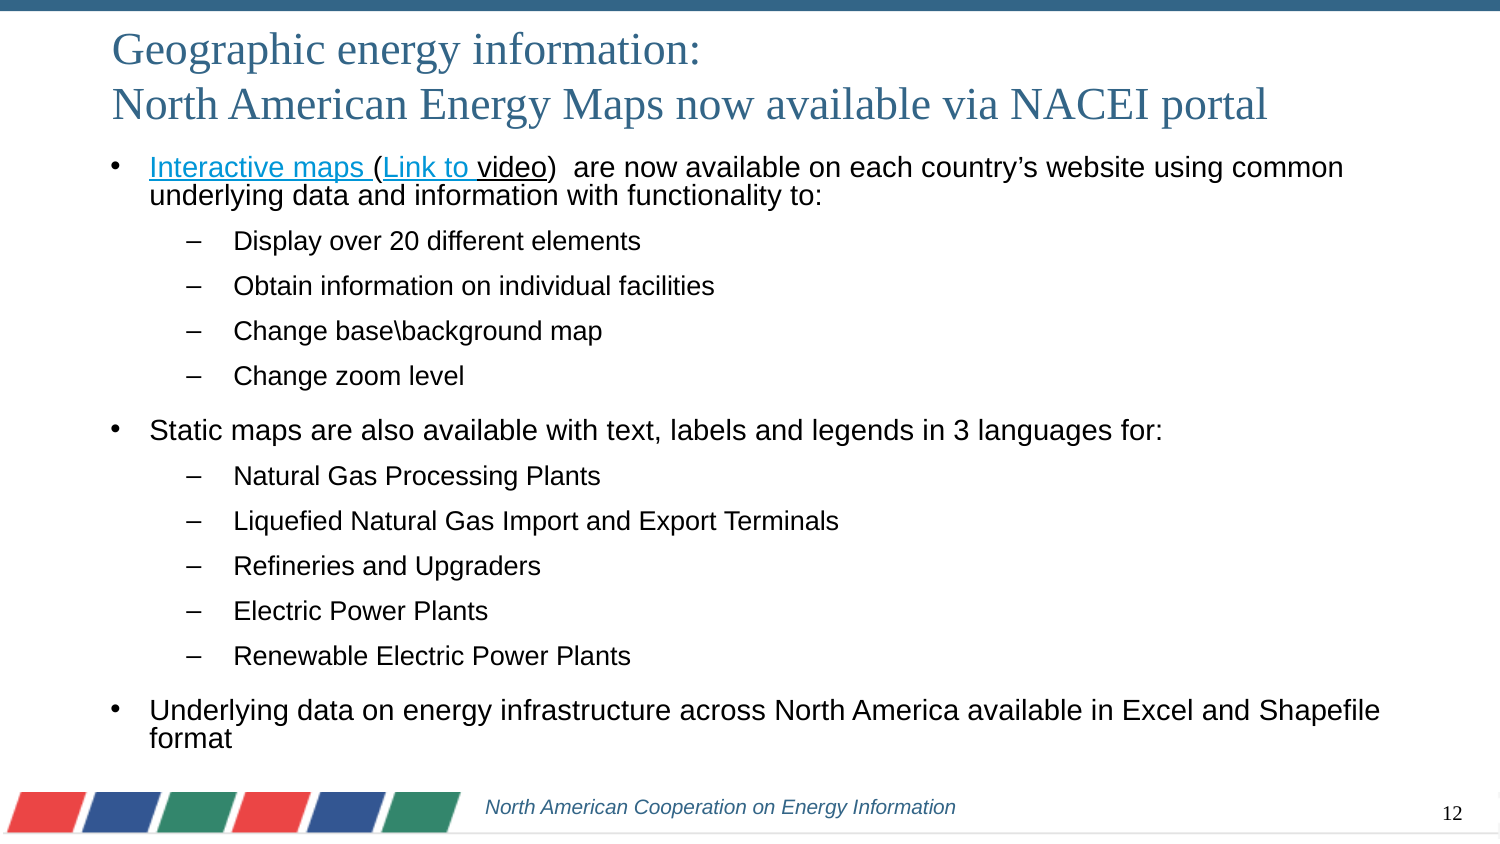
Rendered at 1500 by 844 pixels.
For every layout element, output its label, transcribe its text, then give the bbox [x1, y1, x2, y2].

picture [3, 792, 1500, 839]
footer North American Cooperation on Energy Information [470, 786, 1500, 835]
title Geographic energy information: North American Energy Maps now available via NACEI portal [96, 11, 1425, 137]
list Interactive maps (Link to video) are now available on each country’s website using common underlying data and information with functionality to: Display over 20 different elements Obtain information on individual facilities Change base\background map Change zoom level Static maps are also available with text, labels and legends in 3 languages for: Natural Gas Processing Plants Liquefied Natural Gas Import and Export Terminals Refineries and Upgraders Electric Power Plants Renewable Electric Power Plants Underlying data on energy infrastructure across North America available in Excel and Shapefile format [95, 147, 1425, 763]
